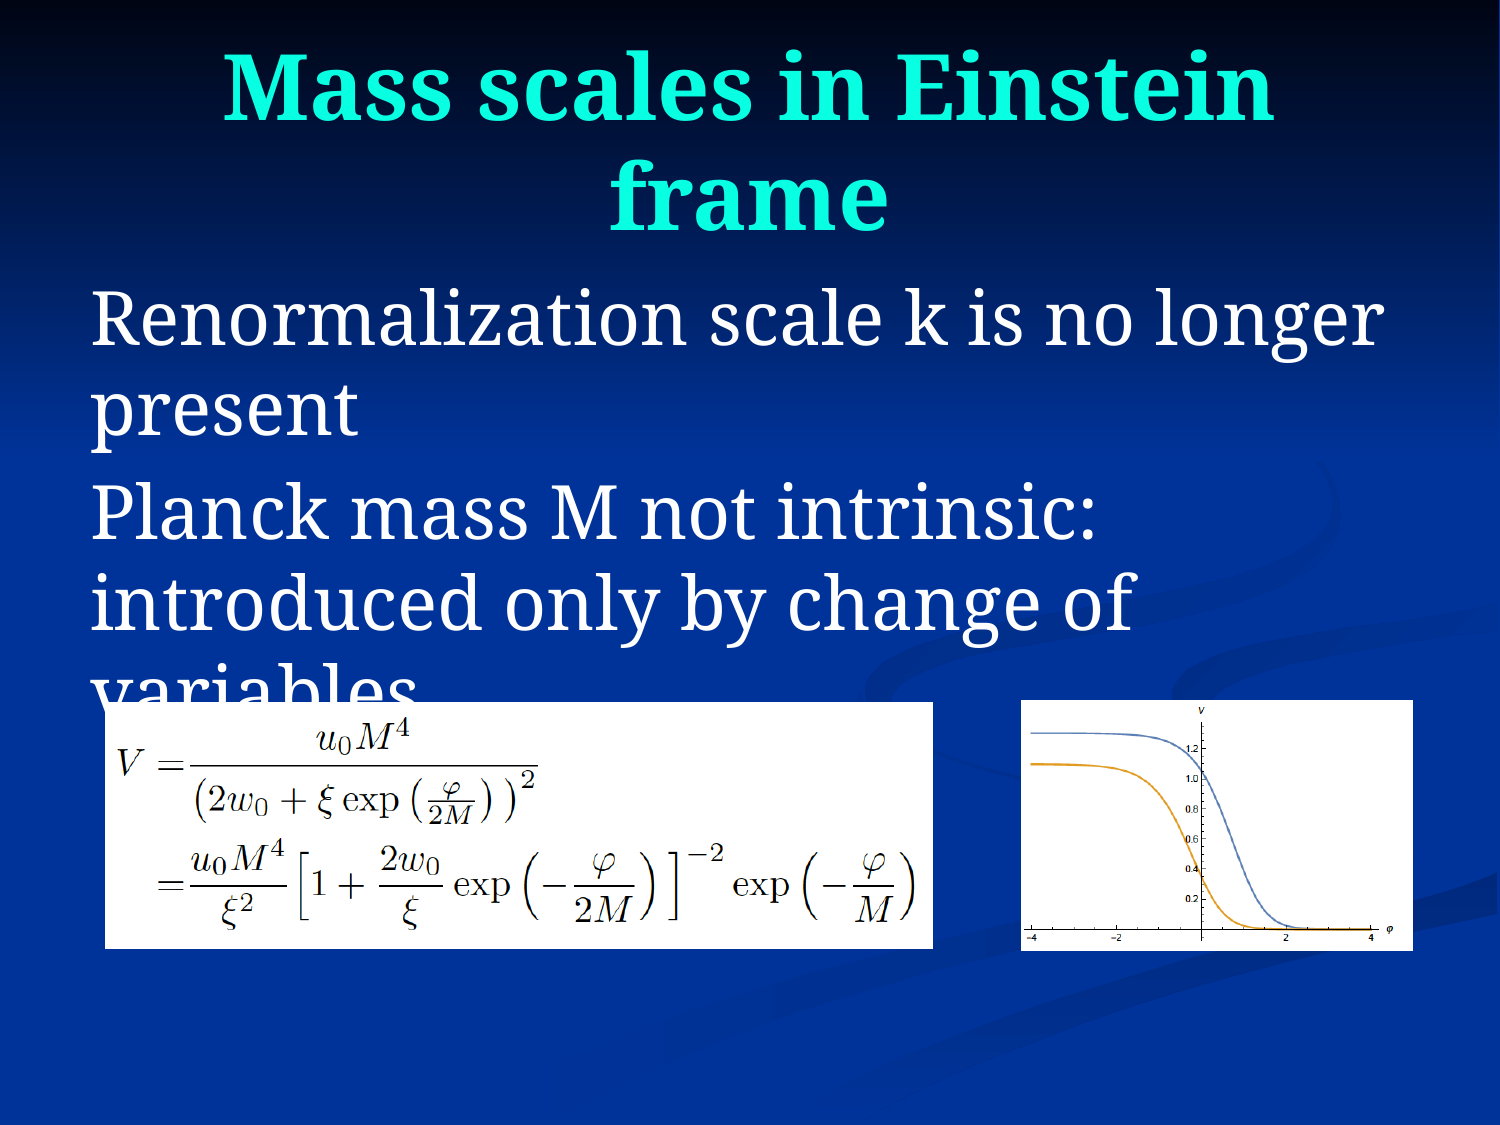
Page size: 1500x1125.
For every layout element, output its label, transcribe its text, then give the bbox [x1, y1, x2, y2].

picture [1021, 700, 1413, 951]
list Renormalization scale k is no longer present Planck mass M not intrinsic: introduced only by change of variables [74, 262, 1426, 1006]
title Mass scales in Einstein frame [74, 44, 1426, 233]
picture [105, 702, 934, 950]
